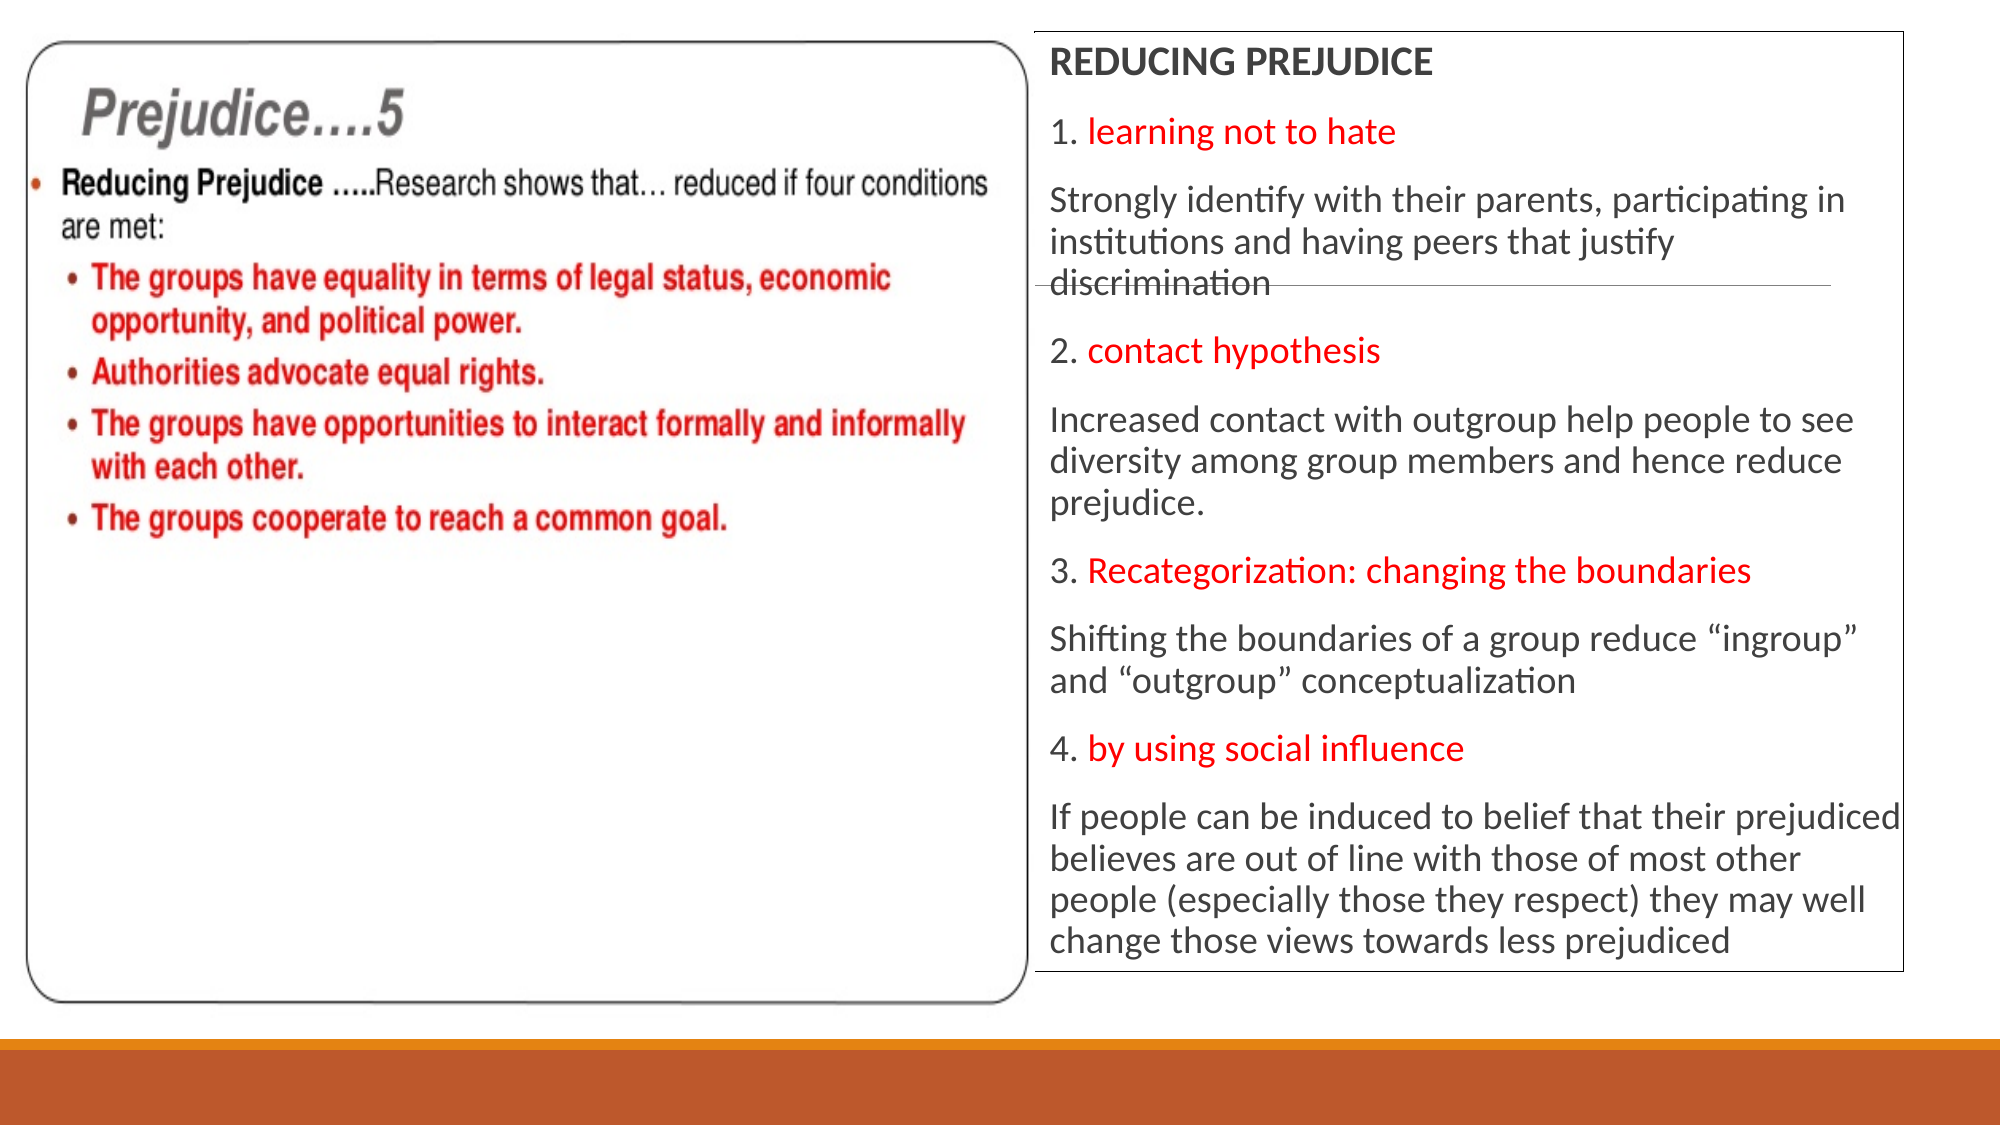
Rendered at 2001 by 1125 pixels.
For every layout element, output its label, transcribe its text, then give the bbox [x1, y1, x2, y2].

picture [19, 32, 1036, 1018]
list REDUCING PREJUDICE 1. learning not to hate Strongly identify with their parents, participating in institutions and having peers that justify discrimination 2. contact hypothesis Increased contact with outgroup help people to see diversity among group members and hence reduce prejudice. 3. Recategorization: changing the boundaries Shifting the boundaries of a group reduce “ingroup” and “outgroup” conceptualization 4. by using social influence If people can be induced to belief that their prejudiced believes are out of line with those of most other people (especially those they respect) they may well change those views towards less prejudiced [1039, 31, 1904, 972]
